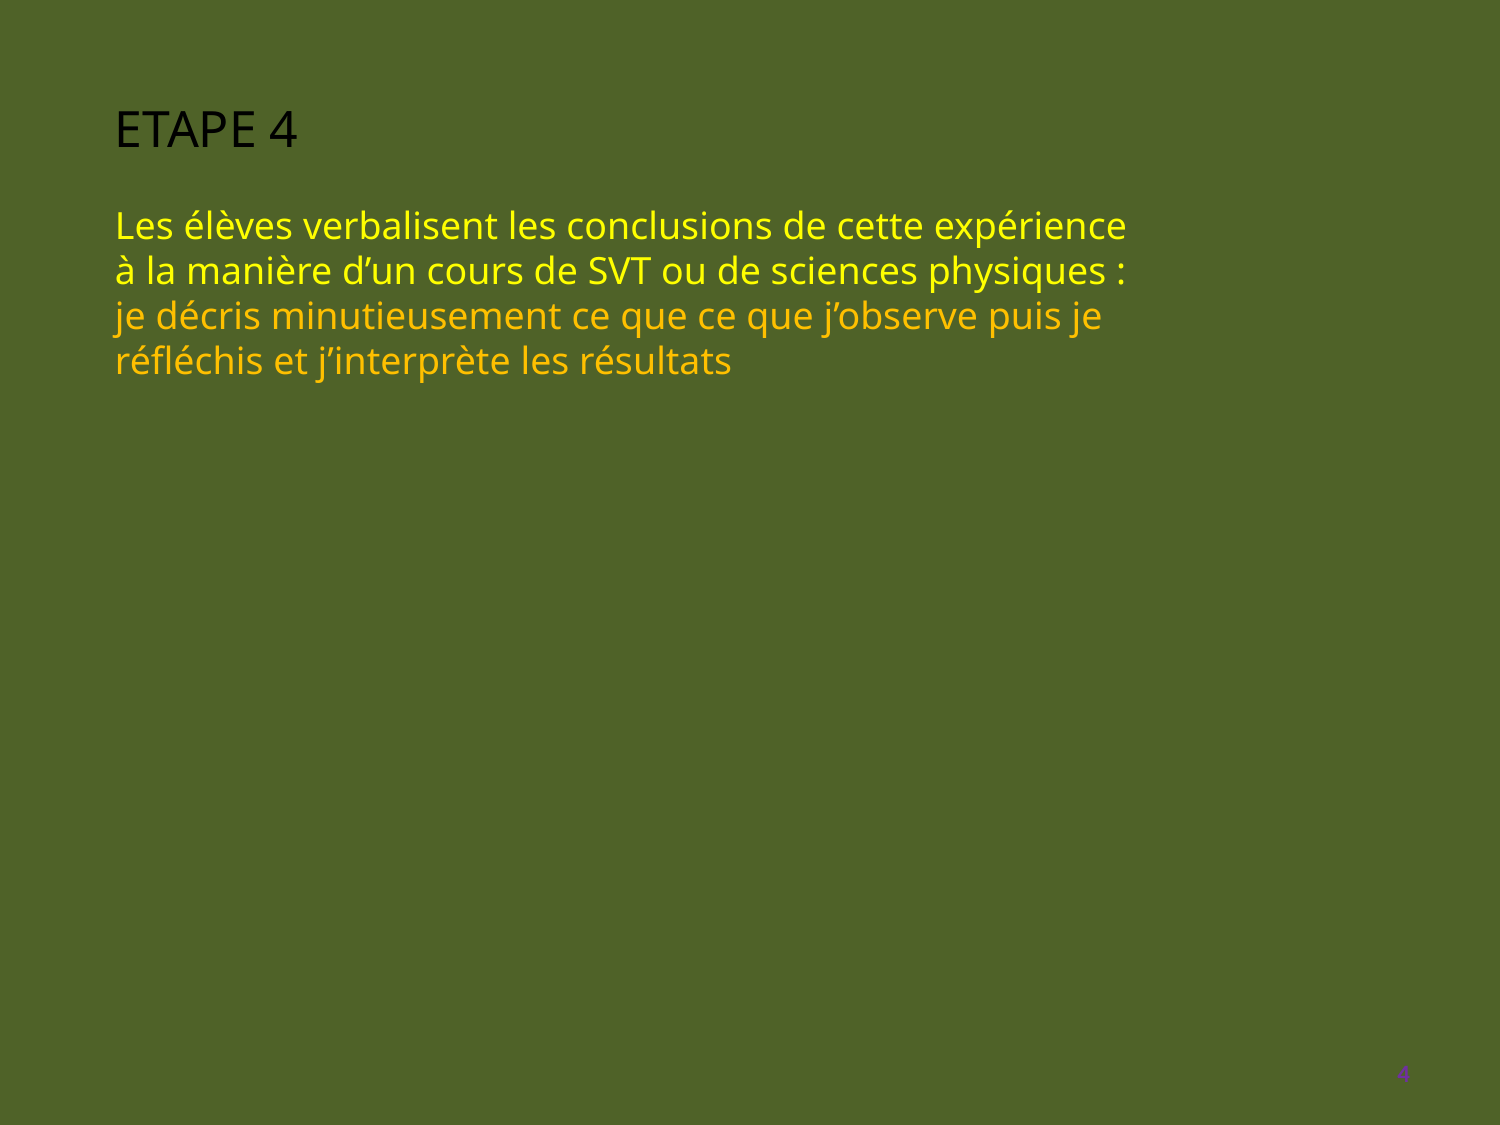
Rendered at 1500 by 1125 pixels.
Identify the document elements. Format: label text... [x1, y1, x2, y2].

slide_number 4 [1074, 1042, 1425, 1103]
text_box ETAPE 4 Les élèves verbalisent les conclusions de cette expérience à la manière d’un cours de SVT ou de sciences physiques : je décris minutieusement ce que ce que j’observe puis je réfléchis et j’interprète les résultats [100, 89, 1164, 570]
